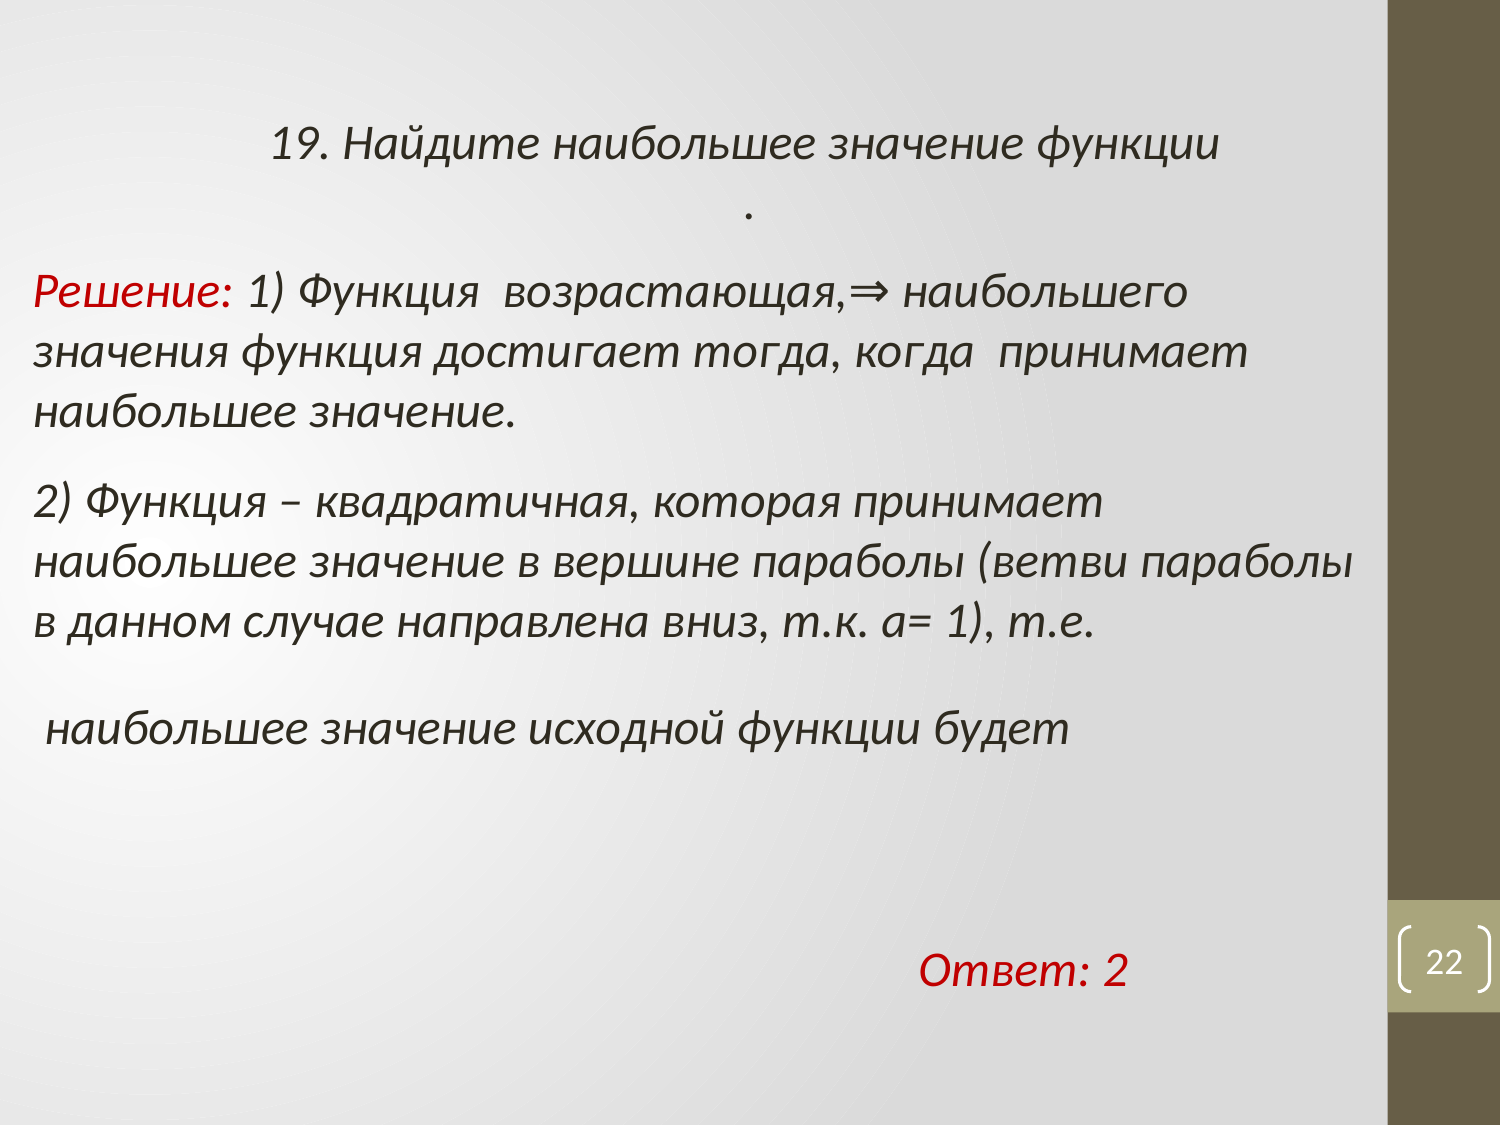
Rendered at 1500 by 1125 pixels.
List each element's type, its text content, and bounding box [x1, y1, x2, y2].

text_box Ответ: 2 [903, 928, 1459, 1004]
slide_number 22 [1403, 925, 1492, 994]
